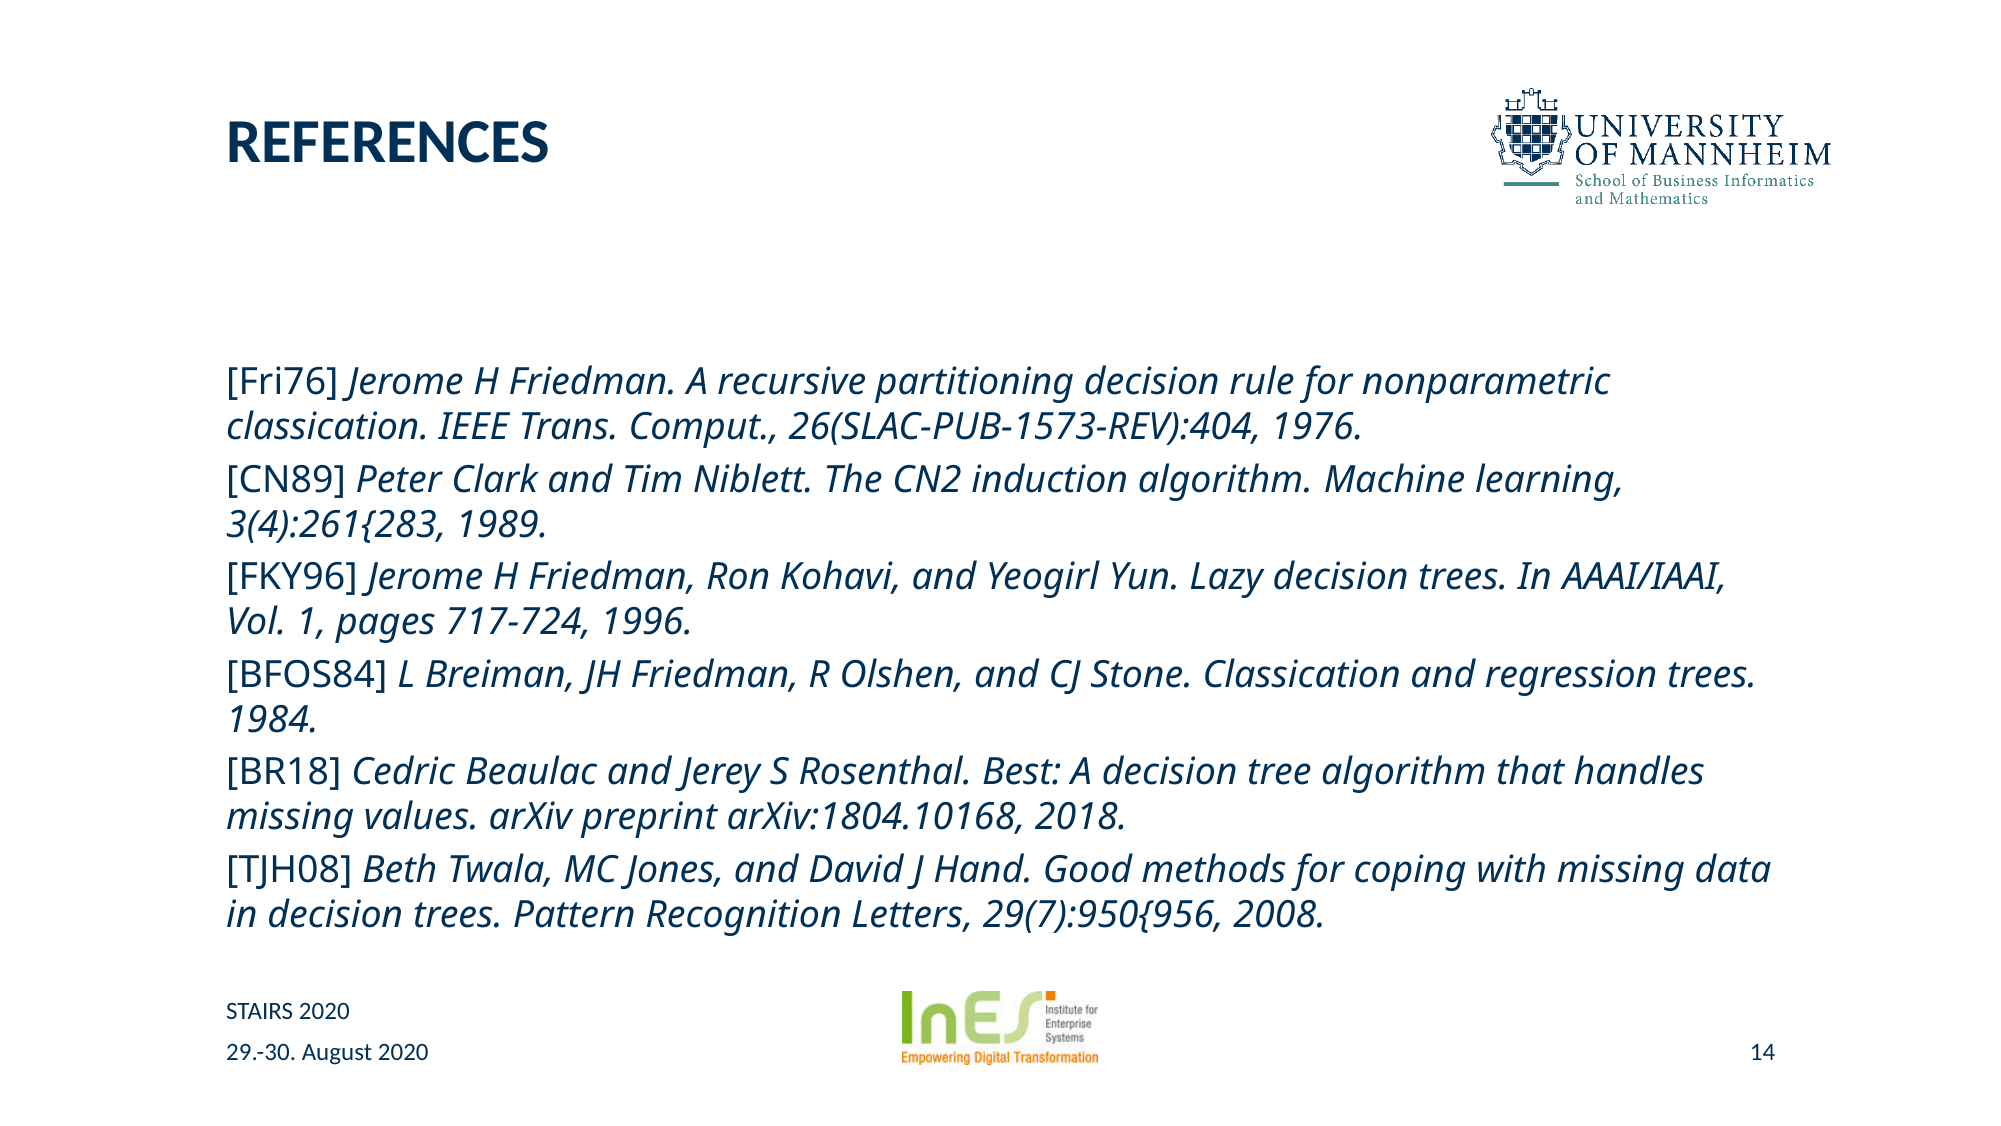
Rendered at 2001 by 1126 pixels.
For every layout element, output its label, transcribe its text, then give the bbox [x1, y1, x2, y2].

title REFERENCES [226, 100, 1286, 306]
footer STAIRS 2020 [226, 994, 860, 1024]
slide_number 14 [1544, 1035, 1776, 1066]
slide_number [226, 1035, 693, 1066]
picture [1443, 50, 1878, 251]
picture [902, 991, 1098, 1065]
list [Fri76] Jerome H Friedman. A recursive partitioning decision rule for nonparametric classication. IEEE Trans. Comput., 26(SLAC-PUB-1573-REV):404, 1976. [CN89] Peter Clark and Tim Niblett. The CN2 induction algorithm. Machine learning, 3(4):261{283, 1989. [FKY96] Jerome H Friedman, Ron Kohavi, and Yeogirl Yun. Lazy decision trees. In AAAI/IAAI, Vol. 1, pages 717-724, 1996. [BFOS84] L Breiman, JH Friedman, R Olshen, and CJ Stone. Classication and regression trees. 1984. [BR18] Cedric Beaulac and Jerey S Rosenthal. Best: A decision tree algorithm that handles missing values. arXiv preprint arXiv:1804.10168, 2018. [TJH08] Beth Twala, MC Jones, and David J Hand. Good methods for coping with missing data in decision trees. Pattern Recognition Letters, 29(7):950{956, 2008. [226, 357, 1774, 963]
